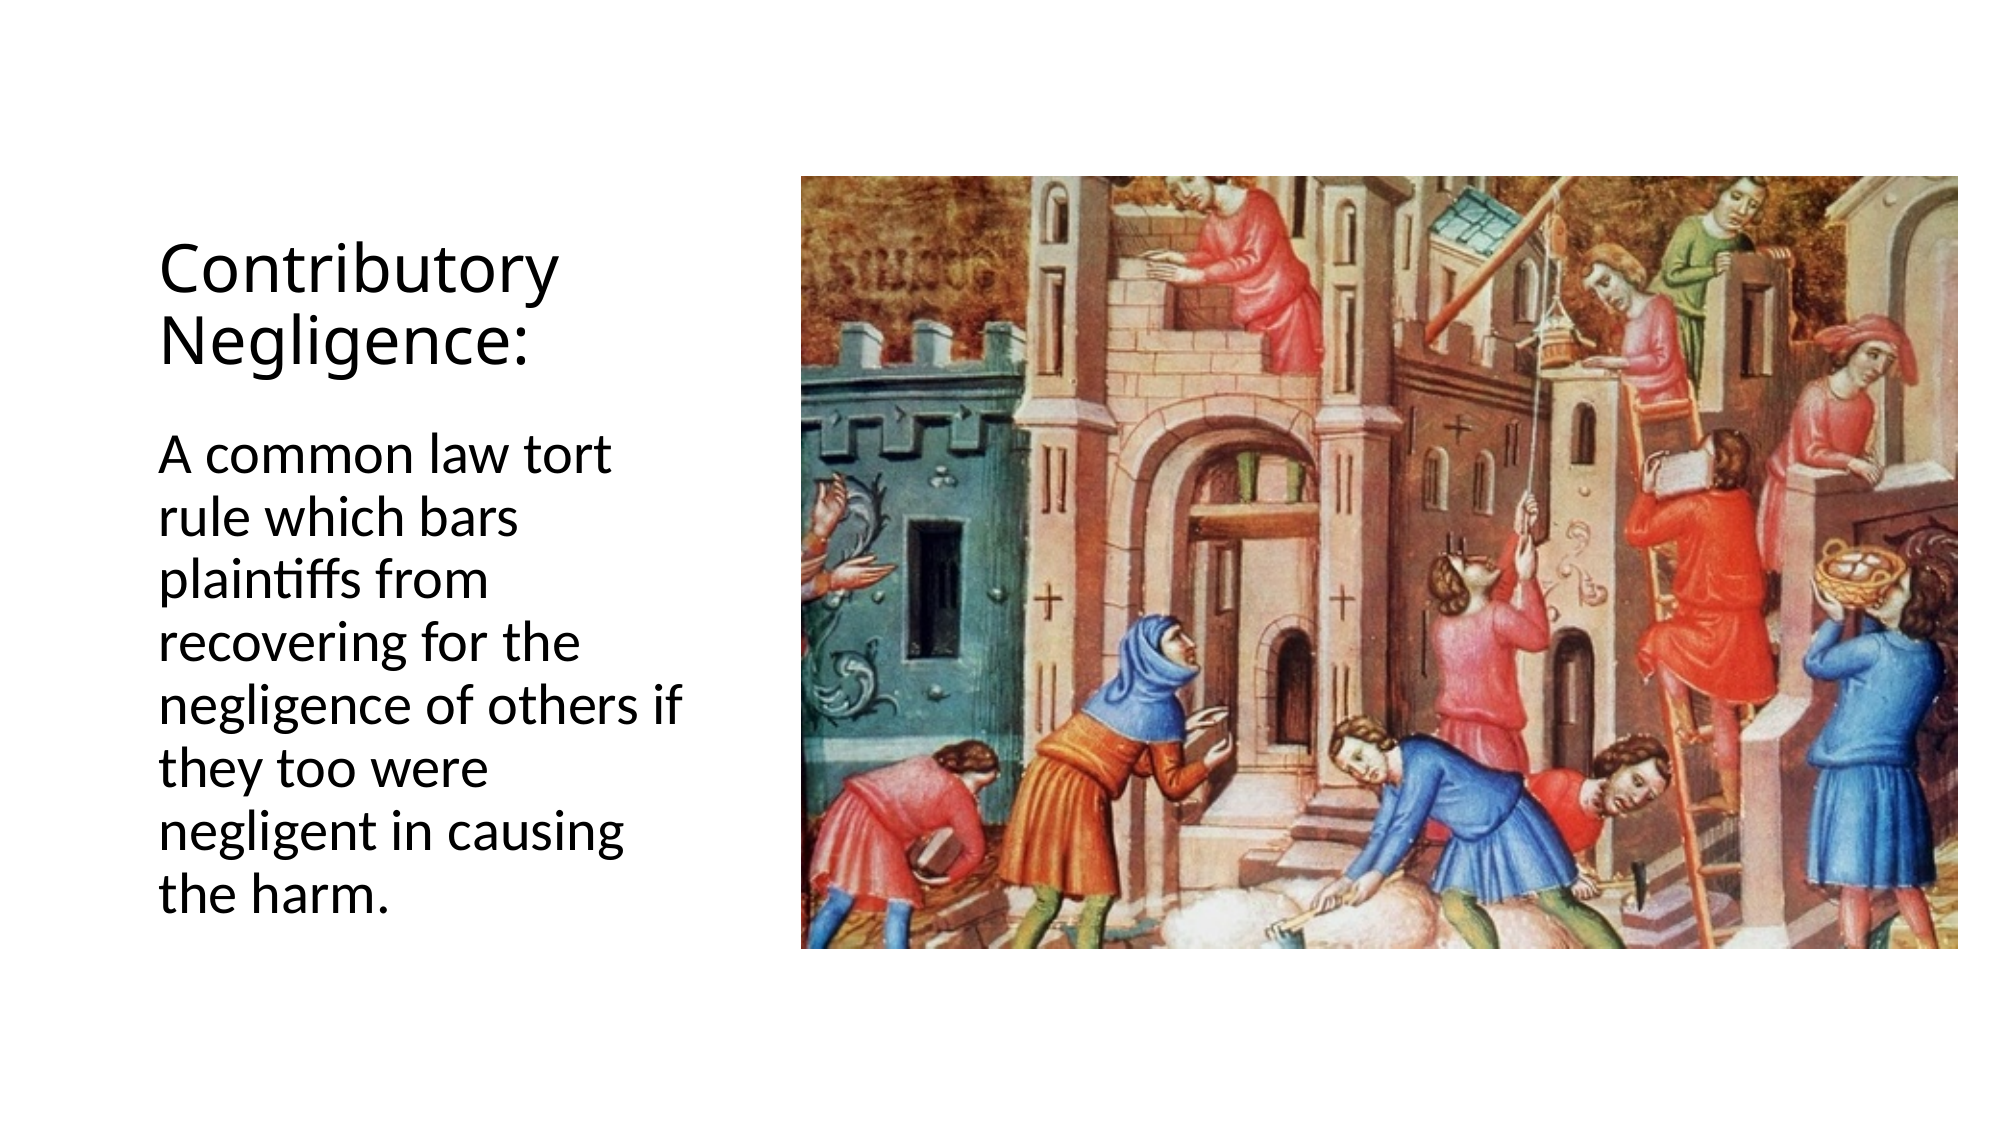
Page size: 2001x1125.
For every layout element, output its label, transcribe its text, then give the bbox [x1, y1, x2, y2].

title Contributory Negligence: [143, 121, 711, 387]
list A common law tort rule which bars plaintiffs from recovering for the negligence of others if they too were negligent in causing the harm. [143, 415, 711, 982]
picture [801, 176, 1958, 949]
